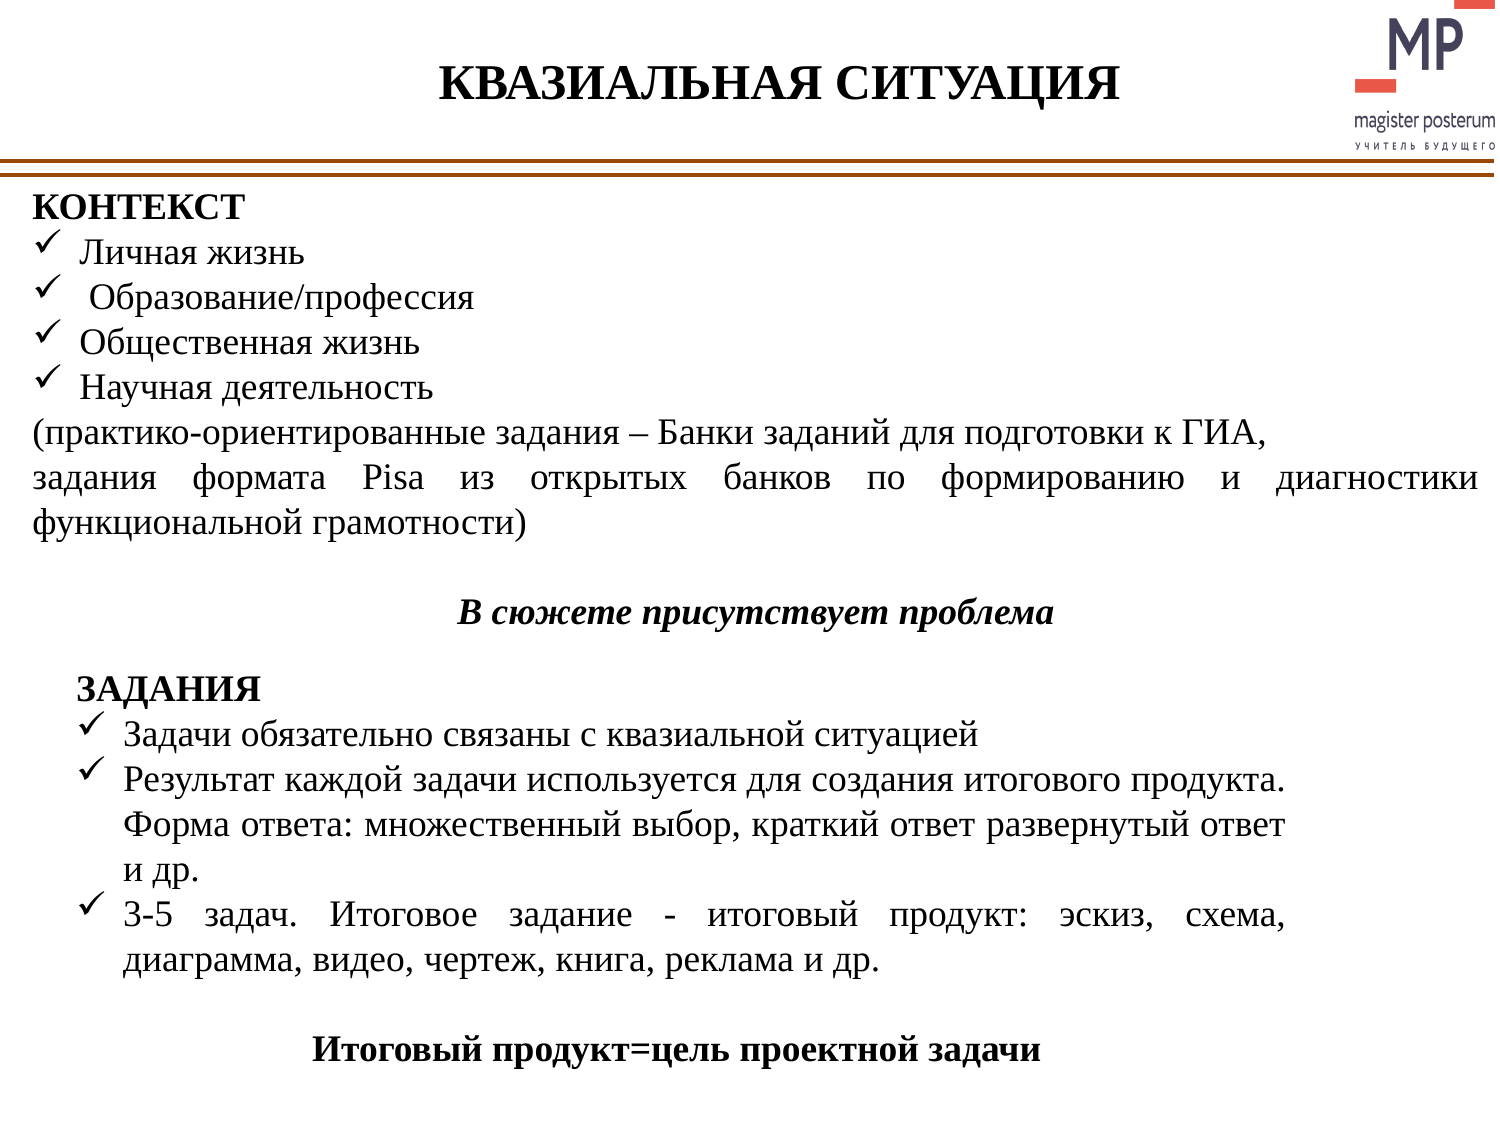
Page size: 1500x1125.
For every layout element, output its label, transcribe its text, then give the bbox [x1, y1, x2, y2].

text_box ЗАДАНИЯ Задачи обязательно связаны с квазиальной ситуацией Результат каждой задачи используется для создания итогового продукта. Форма ответа: множественный выбор, краткий ответ развернутый ответ и др. 3-5 задач. Итоговое задание - итоговый продукт: эскиз, схема, диаграмма, видео, чертеж, книга, реклама и др. Итоговый продукт=цель проектной задачи [61, 656, 1302, 1077]
text_box КВАЗИАЛЬНАЯ СИТУАЦИЯ [88, 42, 1350, 118]
text_box КОНТЕКСТ Личная жизнь Образование/профессия Общественная жизнь Научная деятельность (практико-ориентированные задания – Банки заданий для подготовки к ГИА, задания формата Pisa из открытых банков по формированию и диагностики функциональной грамотности) В сюжете присутствует проблема [17, 180, 1495, 640]
picture [1355, 0, 1495, 151]
